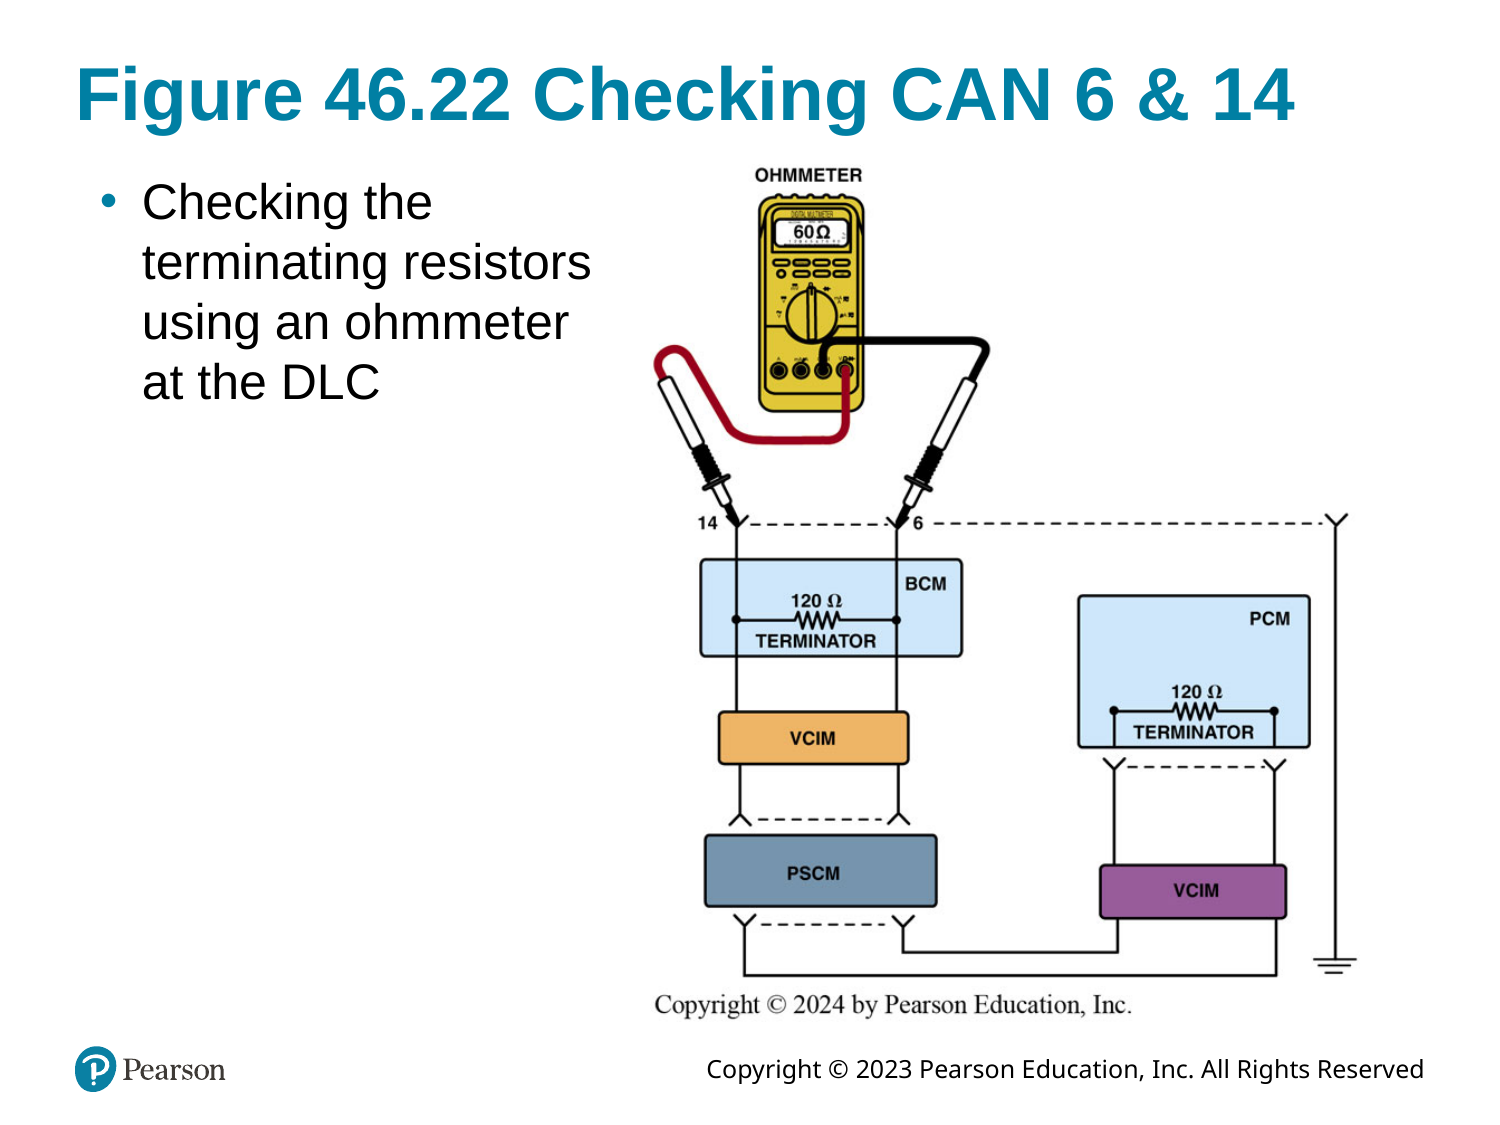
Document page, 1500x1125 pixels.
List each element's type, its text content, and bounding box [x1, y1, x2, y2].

title Figure 46.22 Checking CAN 6 & 14 [75, 37, 1425, 144]
list Checking the terminating resistors using an ohmmeter at the DLC [99, 162, 594, 420]
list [649, 163, 1361, 1022]
